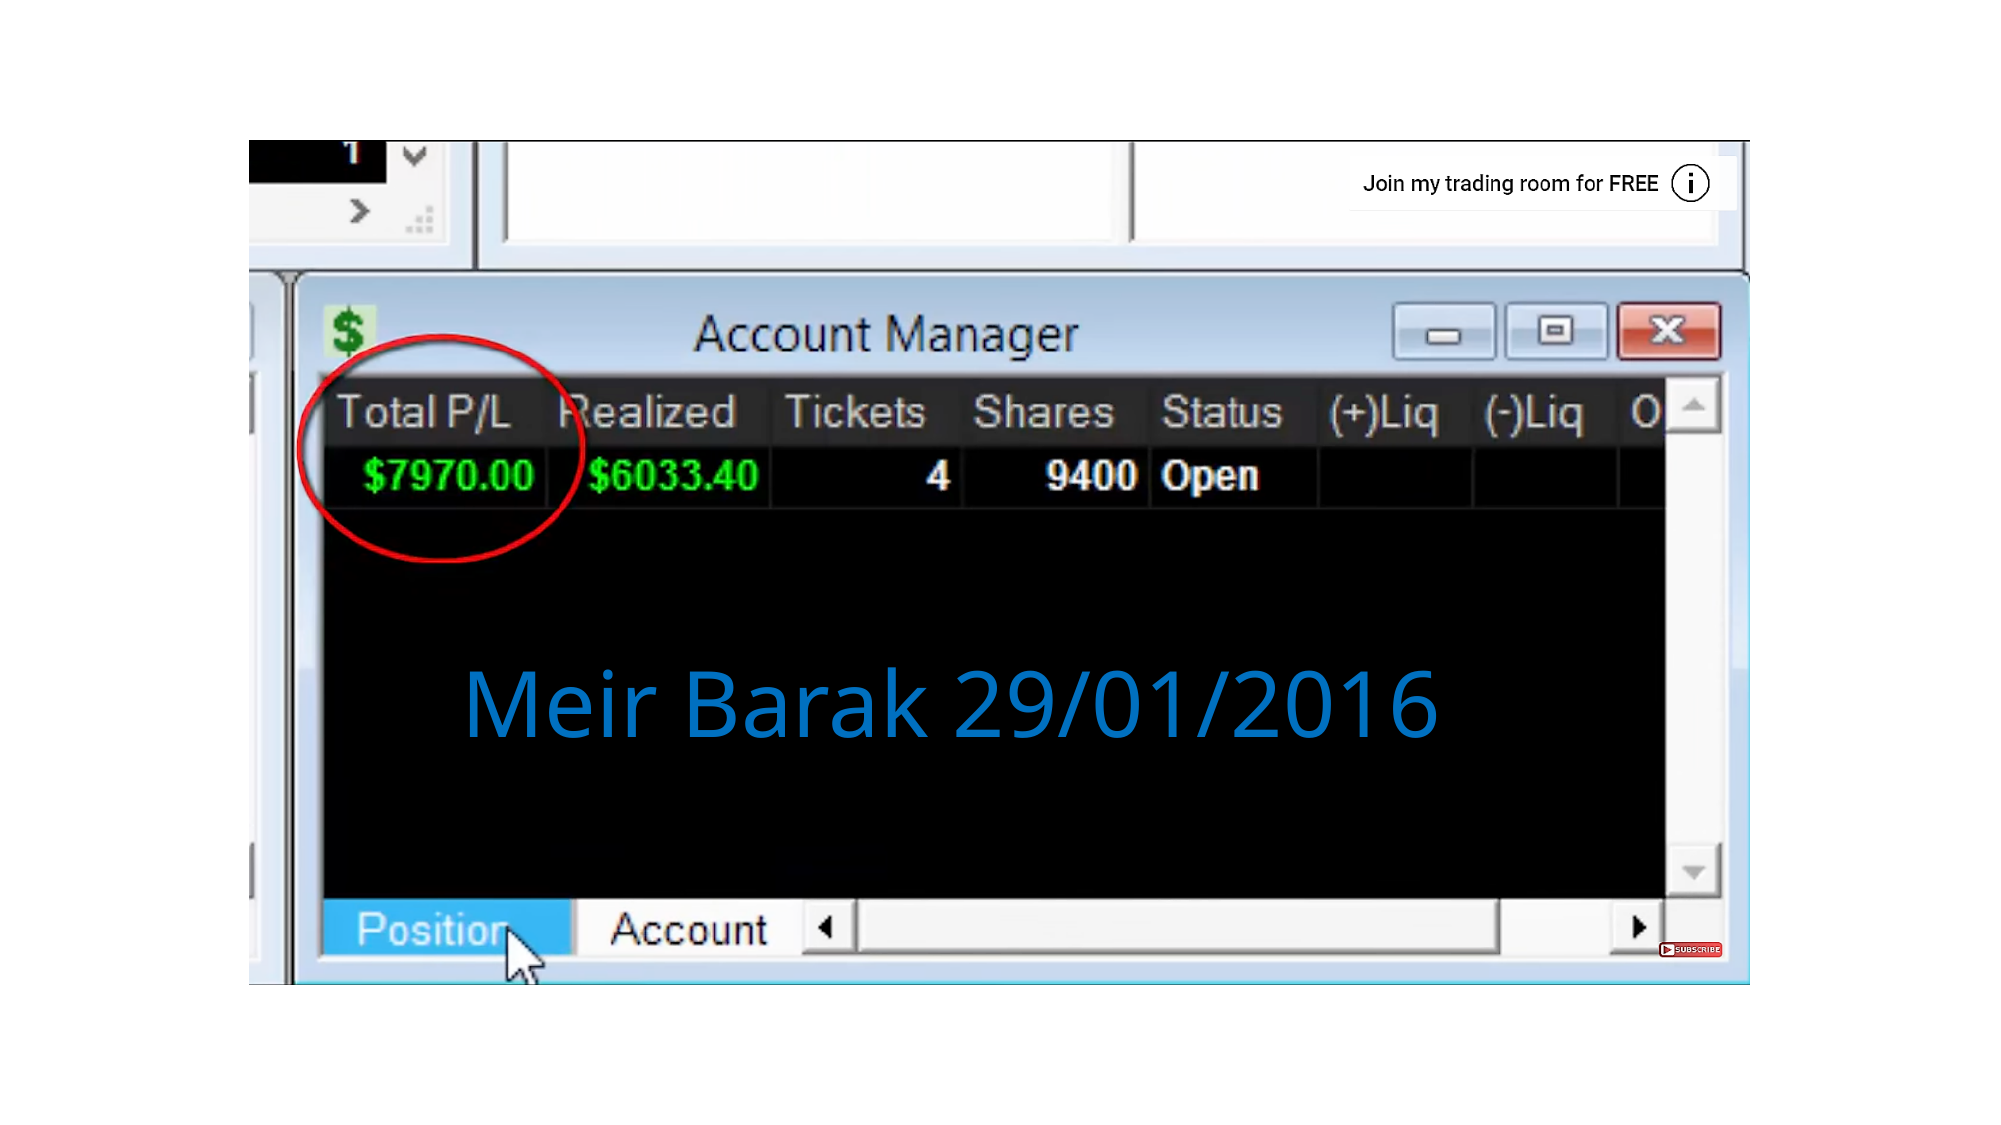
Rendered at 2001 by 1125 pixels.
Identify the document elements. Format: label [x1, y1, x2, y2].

list [249, 140, 1750, 985]
